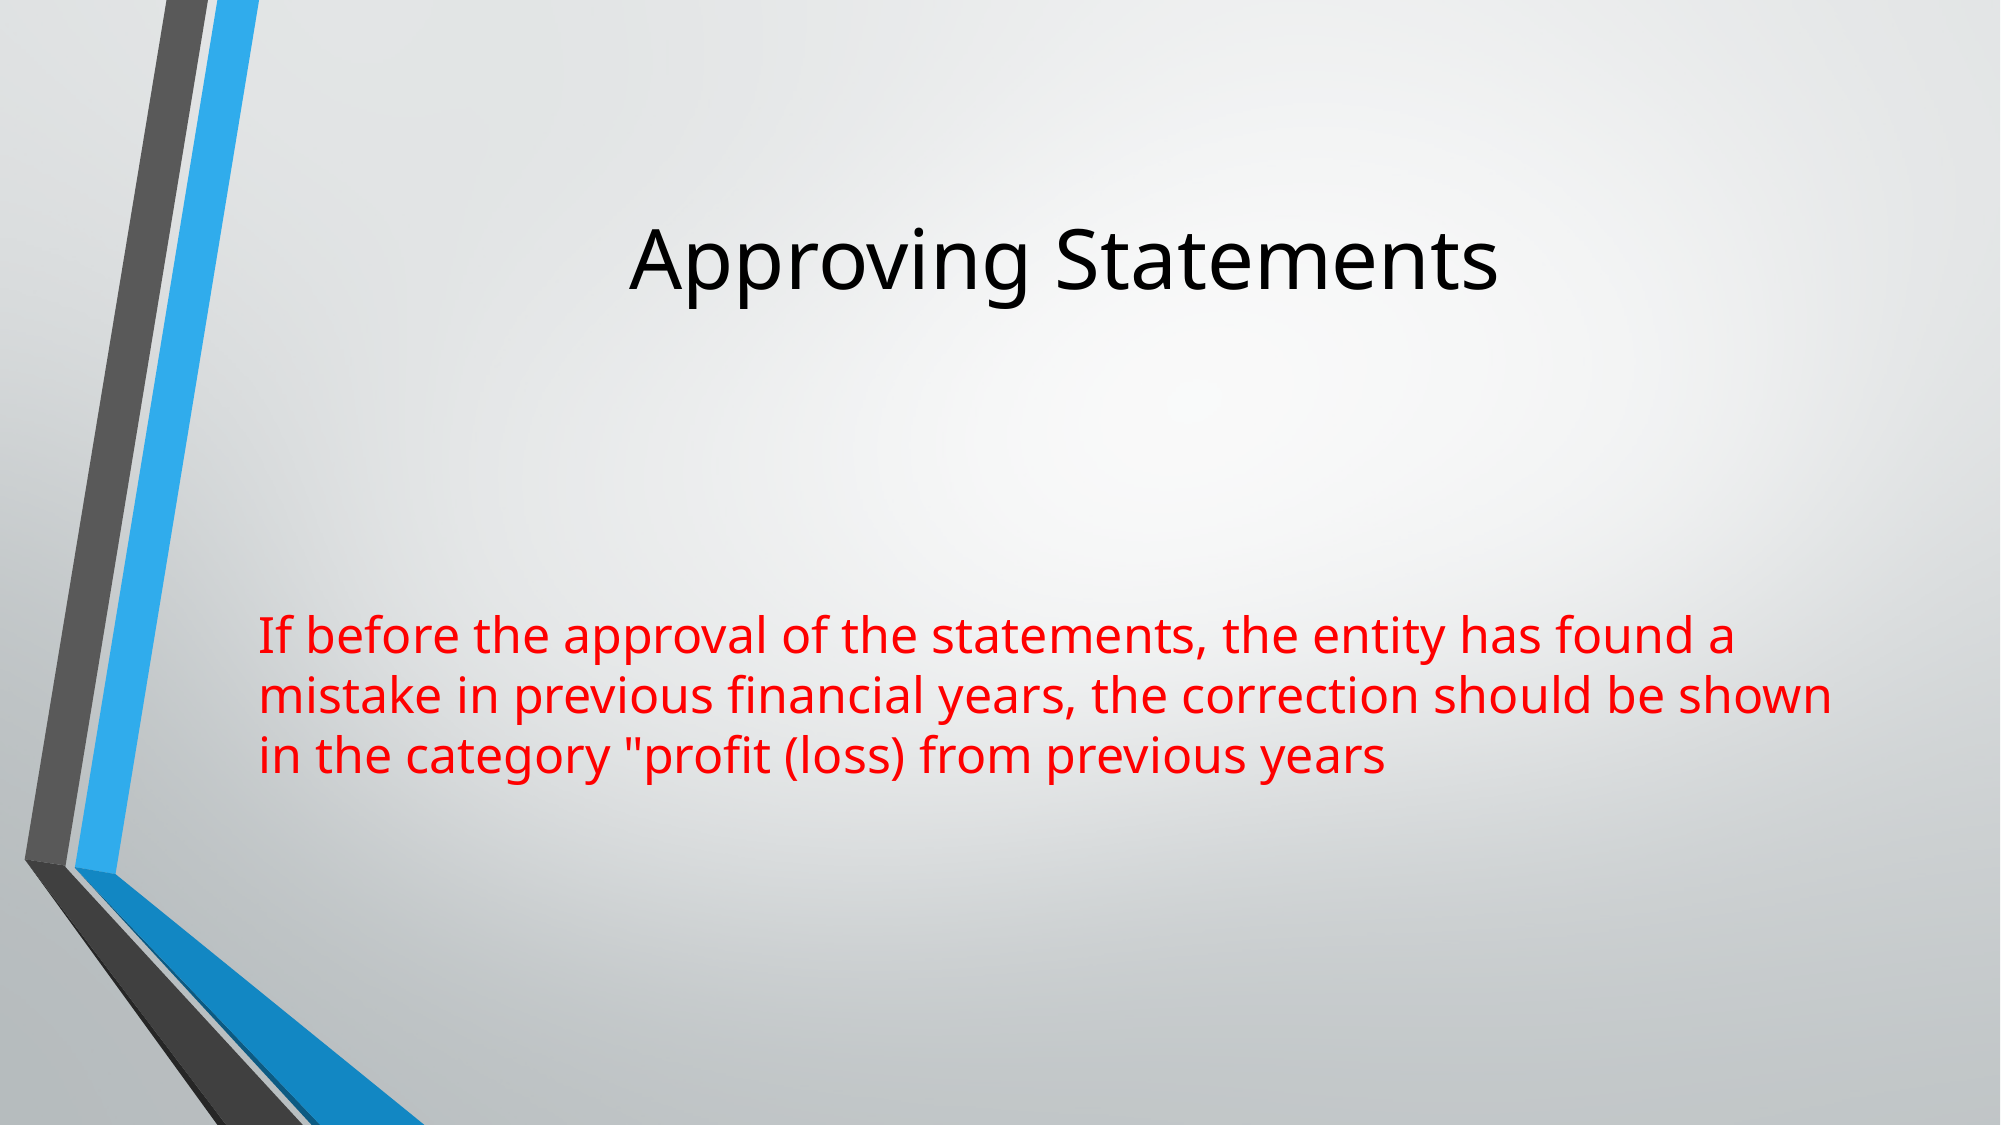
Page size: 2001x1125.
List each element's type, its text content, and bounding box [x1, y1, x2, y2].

title Approving Statements [243, 112, 1887, 400]
list If before the approval of the statements, the entity has found a mistake in previous financial years, the correction should be shown in the category "profit (loss) from previous years [243, 437, 1887, 950]
